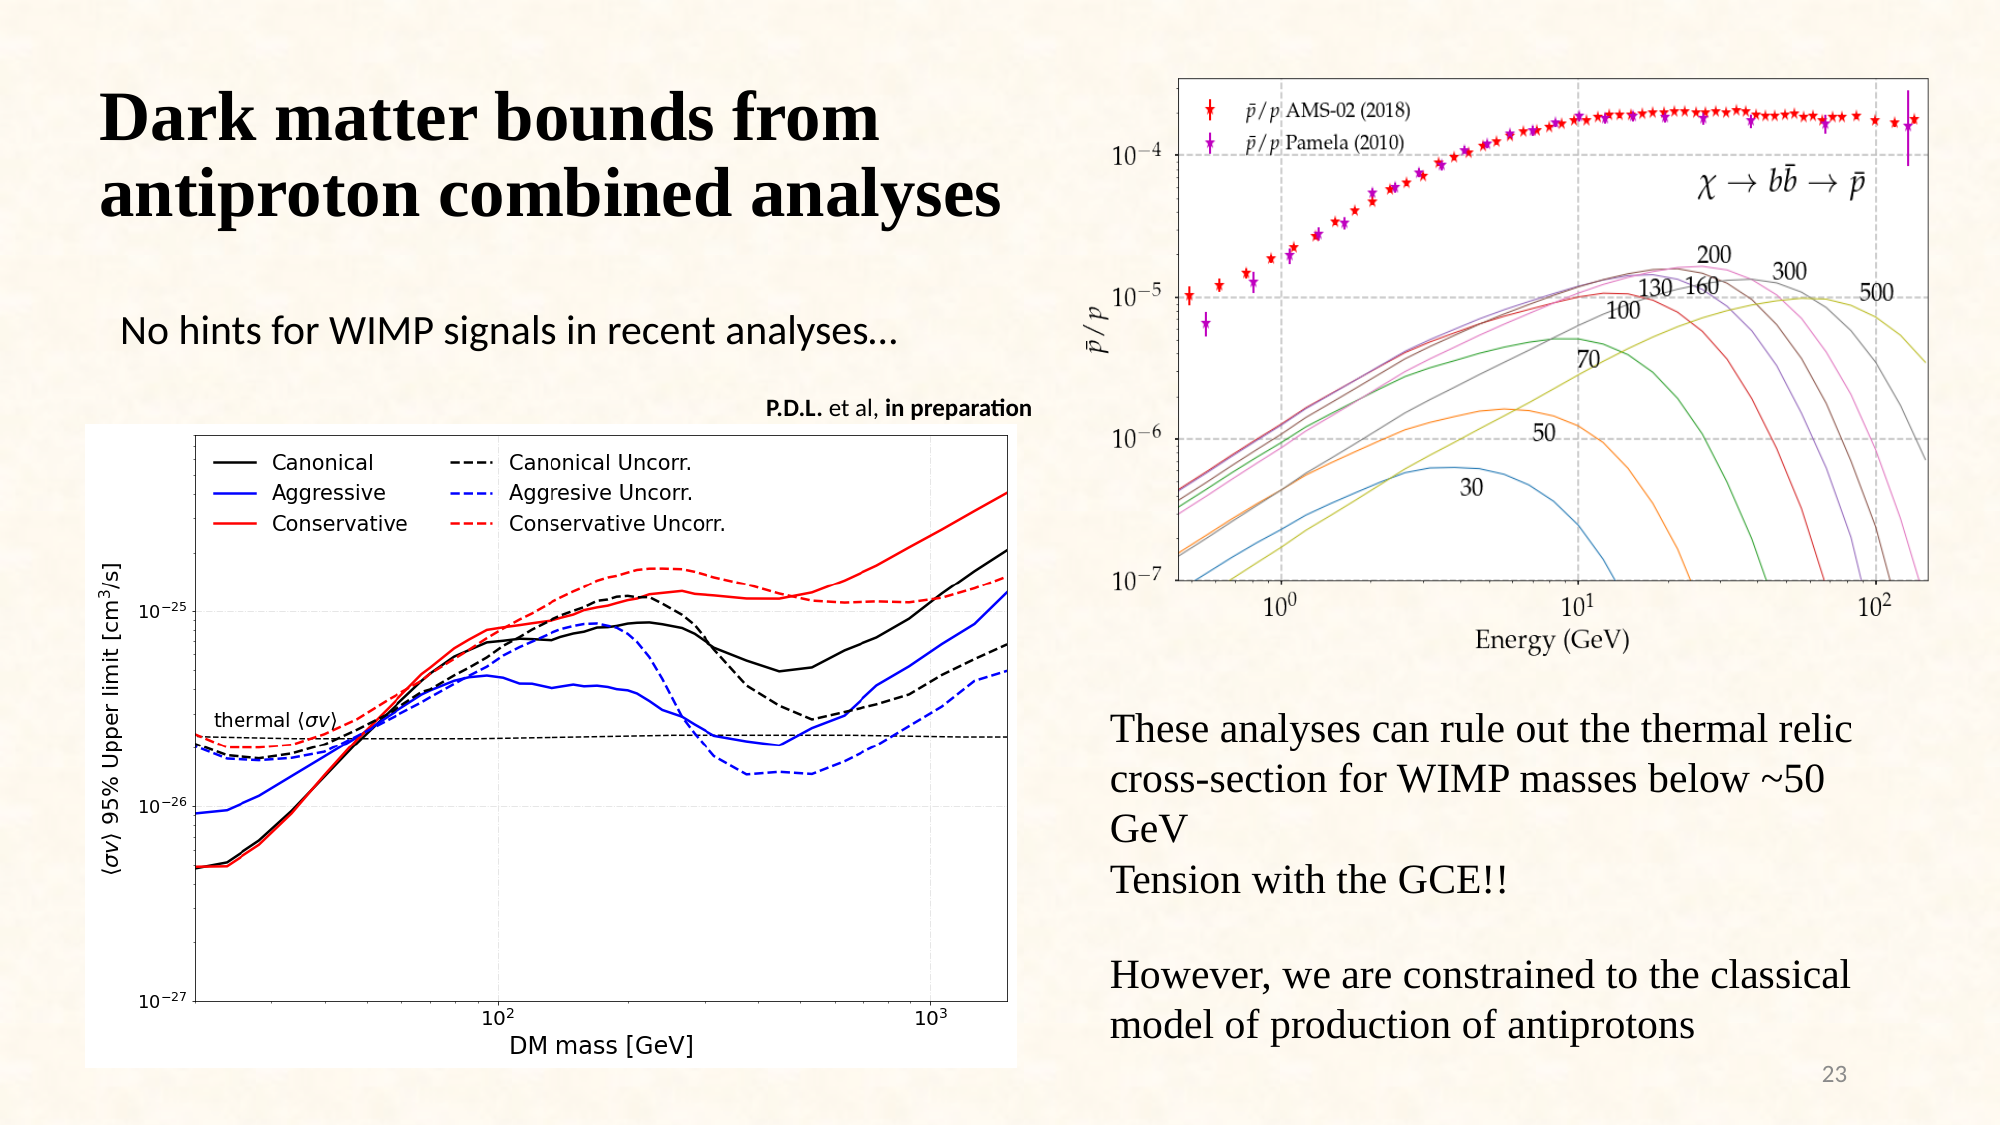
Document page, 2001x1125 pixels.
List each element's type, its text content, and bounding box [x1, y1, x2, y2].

picture [1057, 0, 2000, 664]
title Dark matter bounds from antiproton combined analyses [84, 45, 1041, 266]
picture [87, 424, 1017, 1068]
text_box No hints for WIMP signals in recent analyses… [105, 295, 1057, 361]
slide_number 23 [1412, 1054, 1863, 1103]
text_box These analyses can rule out the thermal relic cross-section for WIMP masses below ~50 GeV Tension with the GCE!! However, we are constrained to the classical model of production of antiprotons [1095, 693, 1930, 1054]
text_box P.D.L. et al, in preparation [751, 384, 1057, 429]
